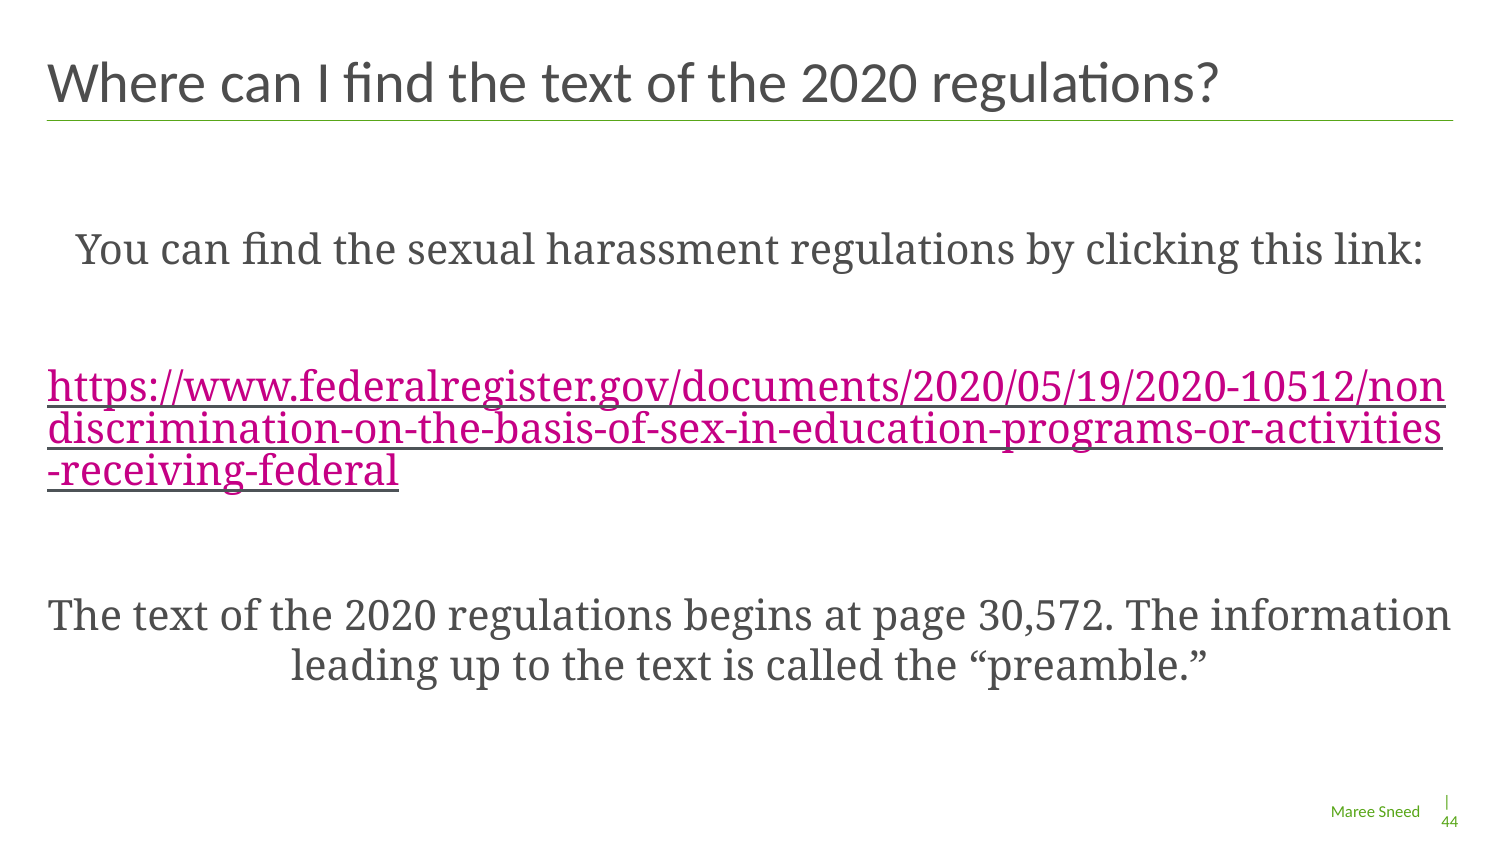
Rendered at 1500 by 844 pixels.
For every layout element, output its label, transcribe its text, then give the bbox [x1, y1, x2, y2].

list You can find the sexual harassment regulations by clicking this link: https://www.federalregister.gov/documents/2020/05/19/2020-10512/nondiscrimination-on-the-basis-of-sex-in-education-programs-or-activities-receiving-federal The text of the 2020 regulations begins at page 30,572. The information leading up to the text is called the “preamble.” [46, 147, 1454, 795]
title Where can I find the text of the 2020 regulations? [46, 46, 1454, 121]
slide_number | 44 [1426, 793, 1474, 829]
footer Maree Sneed [945, 795, 1421, 829]
